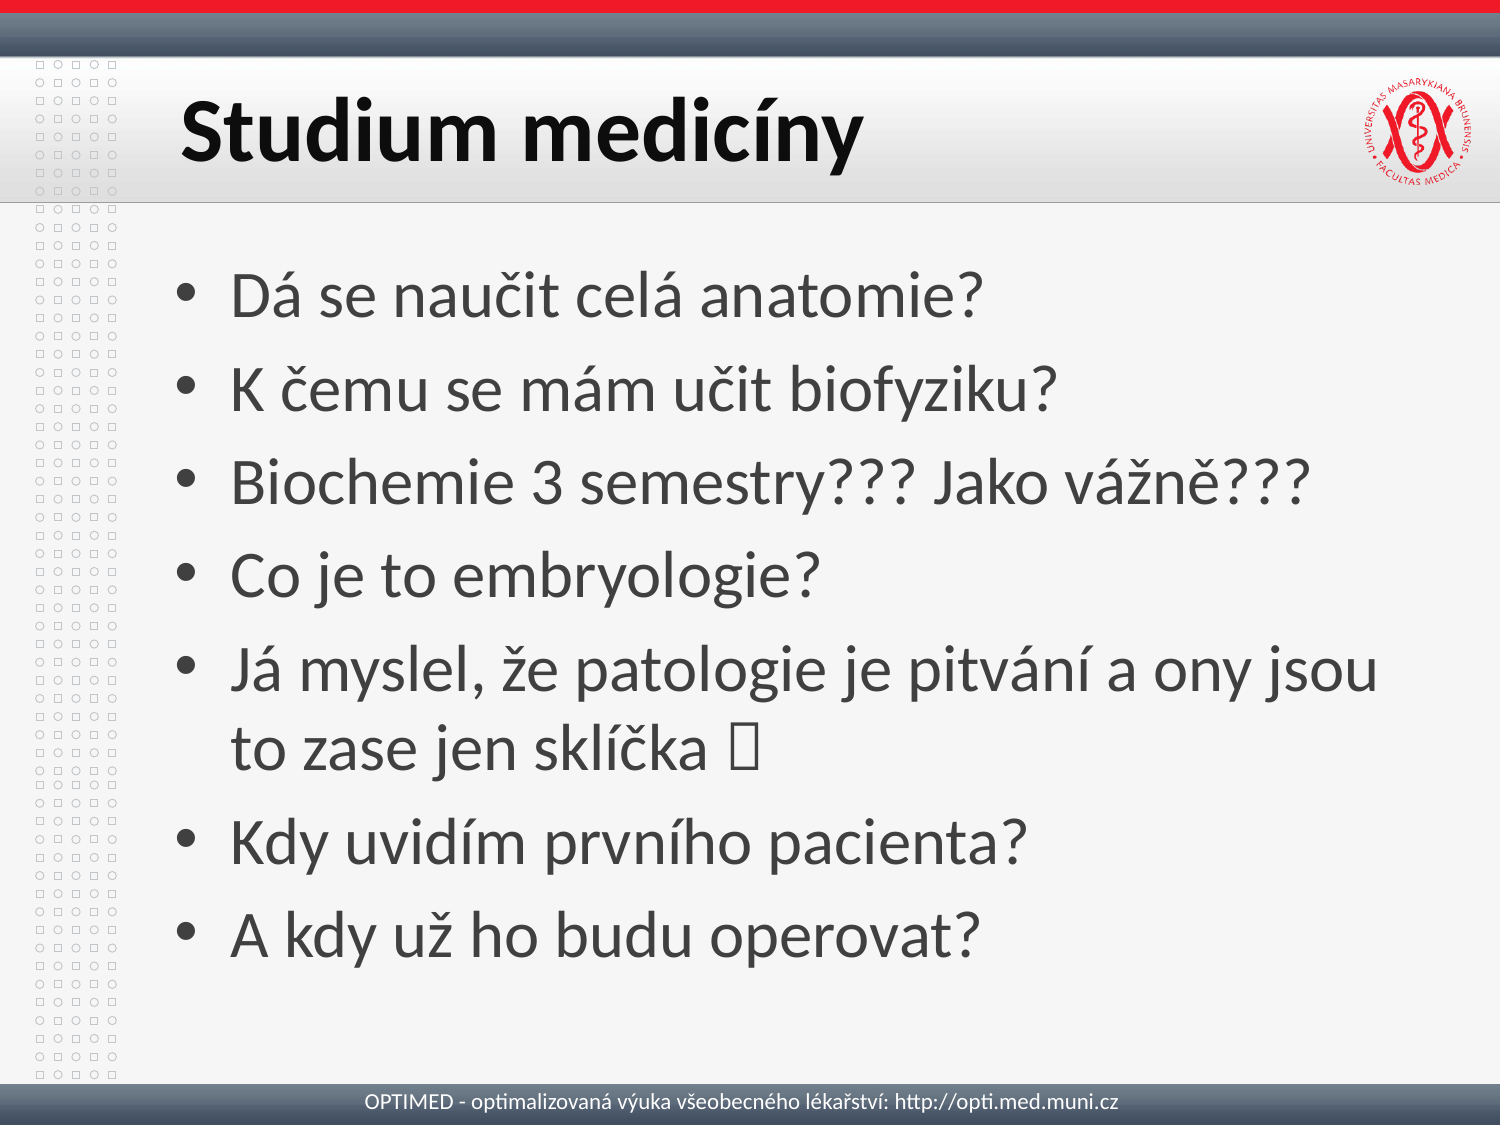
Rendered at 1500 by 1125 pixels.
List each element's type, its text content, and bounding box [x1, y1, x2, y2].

footer OPTIMED - optimalizovaná výuka všeobecného lékařství: http://opti.med.muni.cz [0, 1070, 1500, 1125]
list Dá se naučit celá anatomie? K čemu se mám učit biofyziku? Biochemie 3 semestry??? Jako vážně??? Co je to embryologie? Já myslel, že patologie je pitvání a ony jsou to zase jen sklíčka  Kdy uvidím prvního pacienta? A kdy už ho budu operovat? [159, 243, 1424, 1012]
title Studium medicíny [165, 66, 1341, 183]
picture [0, 13, 1500, 203]
